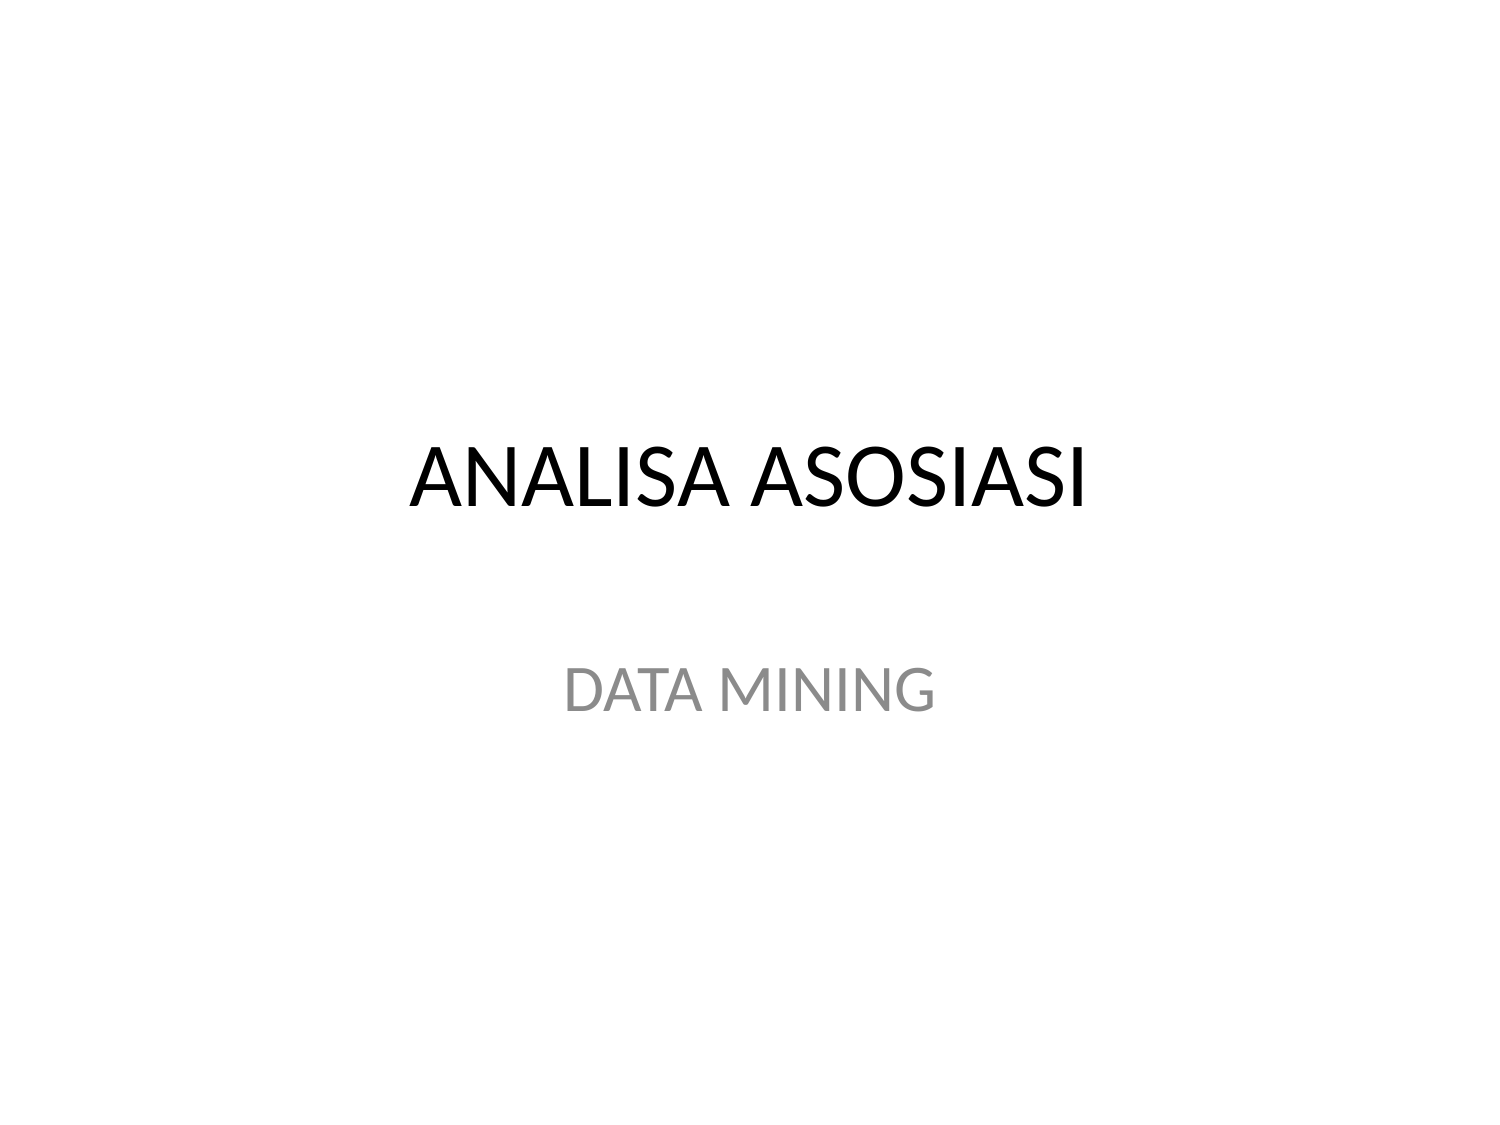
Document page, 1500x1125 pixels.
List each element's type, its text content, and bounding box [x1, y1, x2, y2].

subtitle DATA MINING [225, 637, 1275, 925]
title ANALISA ASOSIASI [112, 349, 1388, 591]
